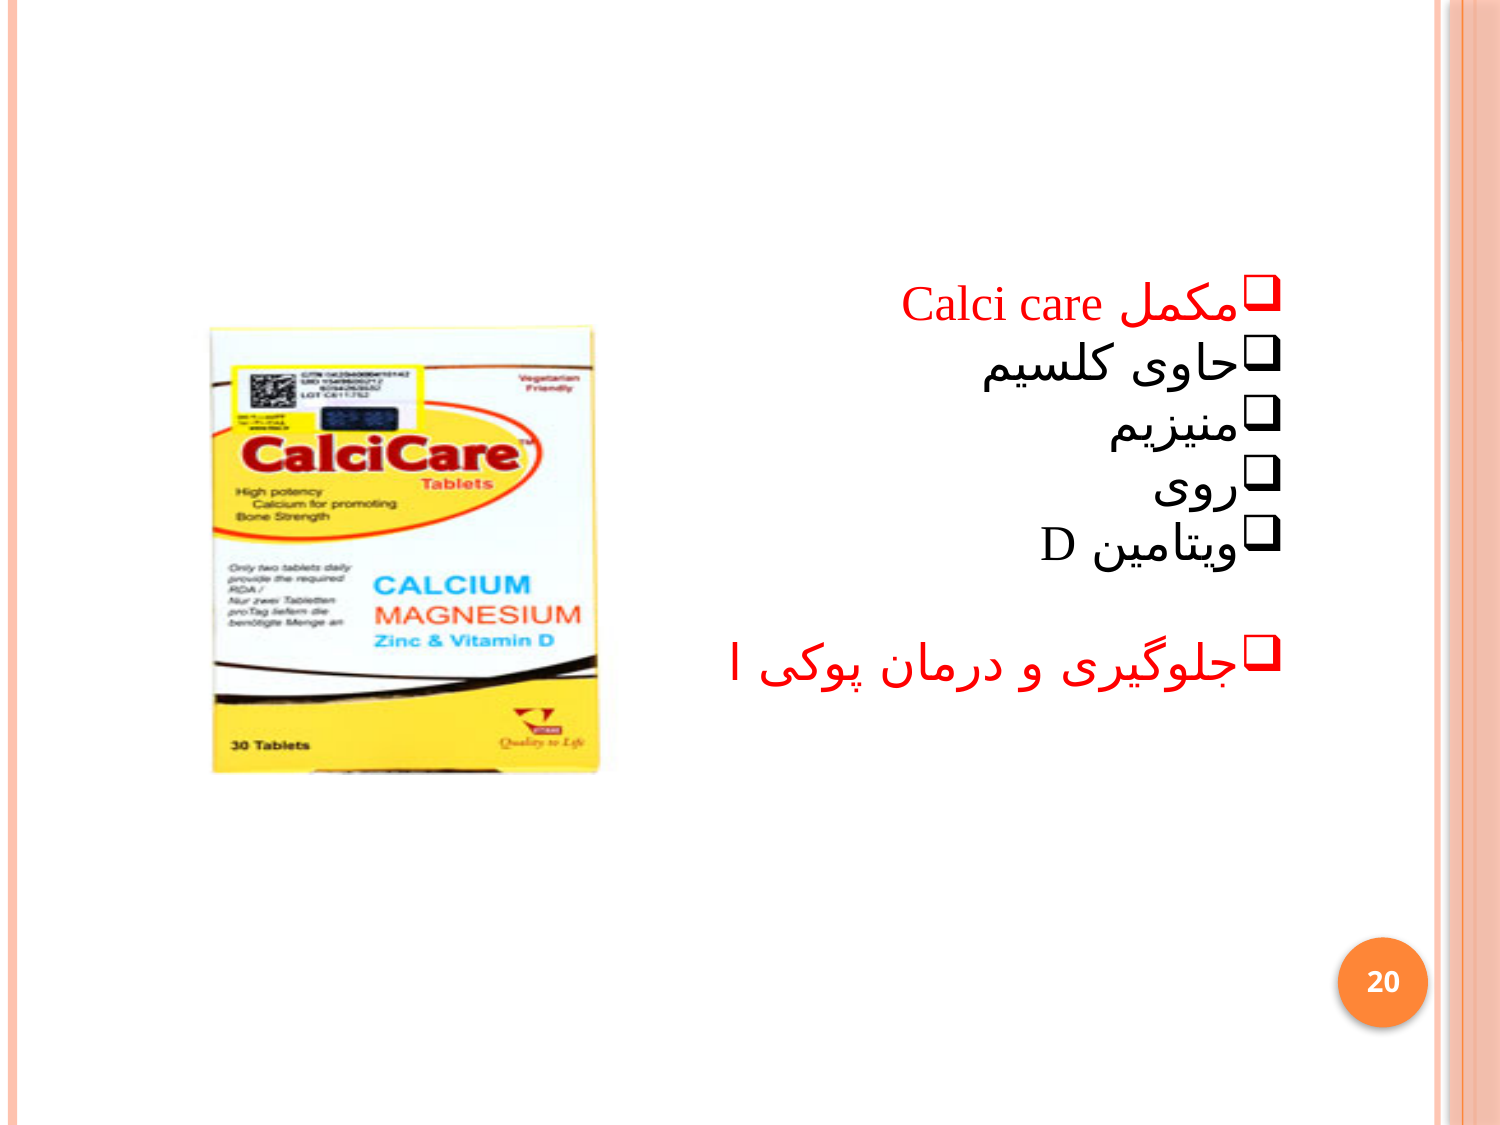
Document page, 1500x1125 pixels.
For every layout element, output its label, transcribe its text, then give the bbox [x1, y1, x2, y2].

slide_number 20 [1333, 940, 1434, 1027]
picture [88, 324, 726, 776]
list مکمل Calci care حاوی کلسیم منیزیم روی ویتامین D جلوگیری و درمان پوکی استخوان [75, 262, 1300, 1062]
